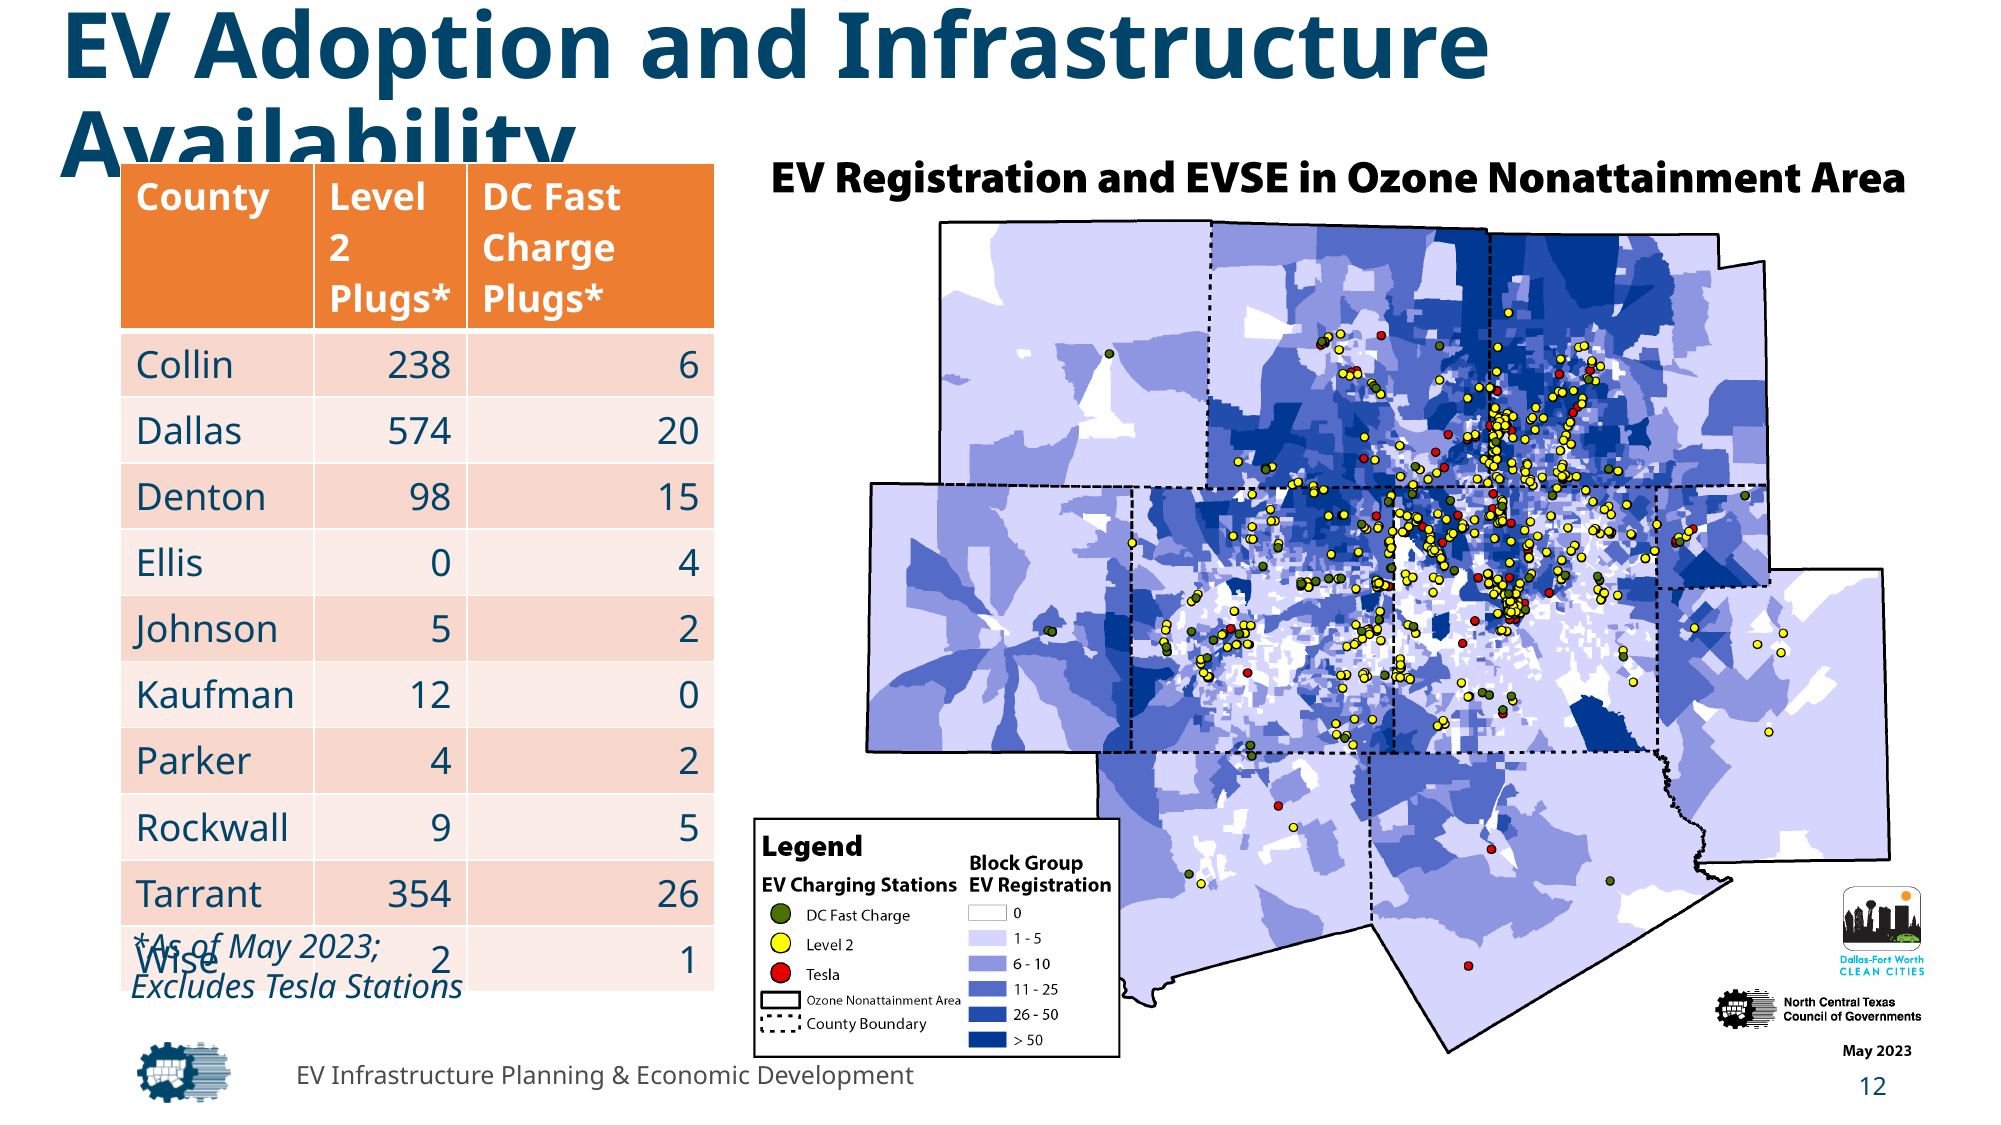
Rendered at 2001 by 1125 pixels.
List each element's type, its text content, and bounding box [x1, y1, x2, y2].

title EV Adoption and Infrastructure Availability [45, 0, 2000, 205]
table_cell Denton [121, 464, 313, 528]
table_cell Rockwall [121, 795, 313, 859]
table_cell Johnson [121, 596, 313, 661]
table_header County [121, 164, 313, 328]
table_cell 15 [468, 464, 714, 528]
table_cell 2 [468, 728, 714, 793]
table_cell 1 [494, 927, 714, 991]
table_cell 0 [315, 530, 466, 595]
table_cell 12 [315, 662, 466, 727]
text_box 12 [1452, 1062, 1903, 1117]
table_cell 26 [468, 861, 714, 925]
table_cell Ellis [121, 530, 313, 595]
table_cell 4 [468, 530, 714, 595]
table_cell 574 [315, 398, 466, 462]
table_header Level 2 Plugs* [315, 164, 466, 328]
table_cell 20 [468, 398, 714, 462]
table_cell 98 [315, 464, 466, 528]
table_cell 354 [315, 861, 466, 918]
table_cell 5 [468, 795, 714, 859]
table_cell Tarrant [121, 861, 313, 918]
table_cell 0 [468, 662, 714, 727]
picture [137, 1059, 186, 1103]
table_cell Kaufman [121, 662, 313, 727]
footer EV Infrastructure Planning & Economic Development [281, 1044, 959, 1105]
picture [746, 147, 1931, 1062]
picture [137, 1042, 231, 1103]
table_header DC Fast Charge Plugs* [468, 164, 714, 328]
table_cell Collin [121, 334, 313, 396]
table_cell 2 [468, 596, 714, 661]
table_cell 238 [315, 334, 466, 396]
text_box *As of May 2023; Excludes Tesla Stations [115, 918, 494, 1013]
table_cell 9 [315, 795, 466, 859]
table_cell Dallas [121, 398, 313, 462]
table_cell 6 [468, 334, 714, 396]
table_cell 4 [315, 728, 466, 793]
table_cell Parker [121, 728, 313, 793]
table_cell 5 [315, 596, 466, 661]
